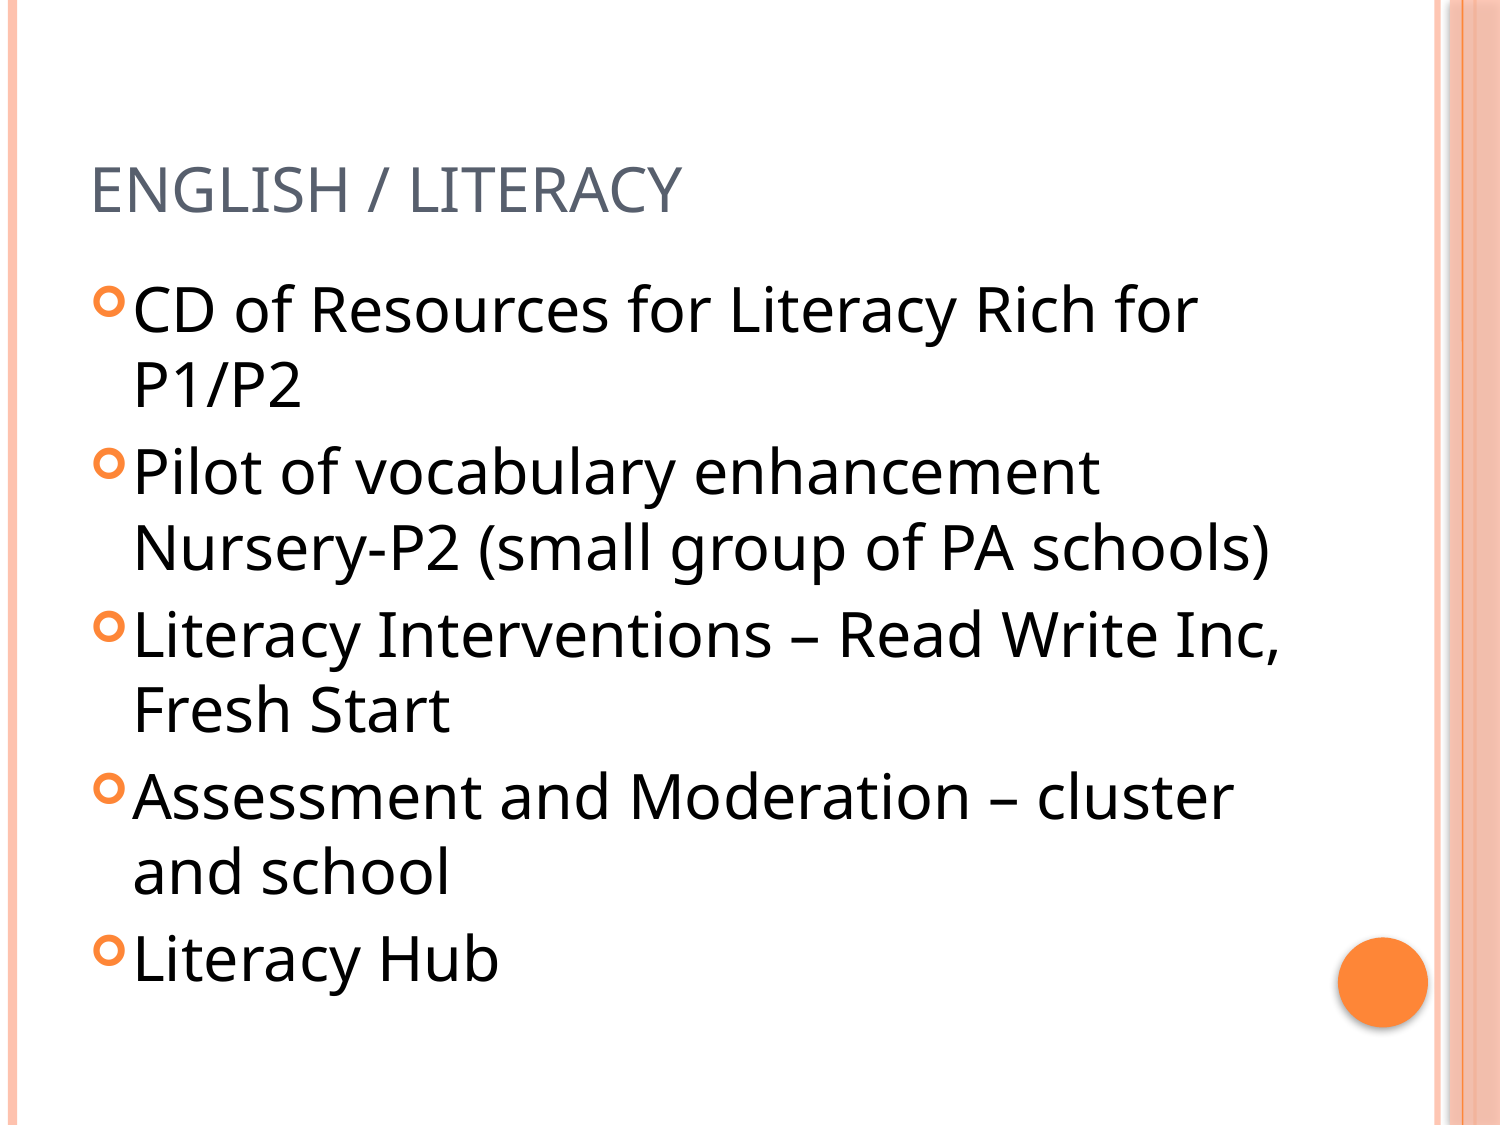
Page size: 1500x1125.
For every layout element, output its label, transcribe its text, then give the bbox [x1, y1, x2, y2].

list CD of Resources for Literacy Rich for P1/P2 Pilot of vocabulary enhancement Nursery-P2 (small group of PA schools) Literacy Interventions – Read Write Inc, Fresh Start Assessment and Moderation – cluster and school Literacy Hub [75, 262, 1300, 1062]
title English / Literacy [75, 45, 1300, 233]
